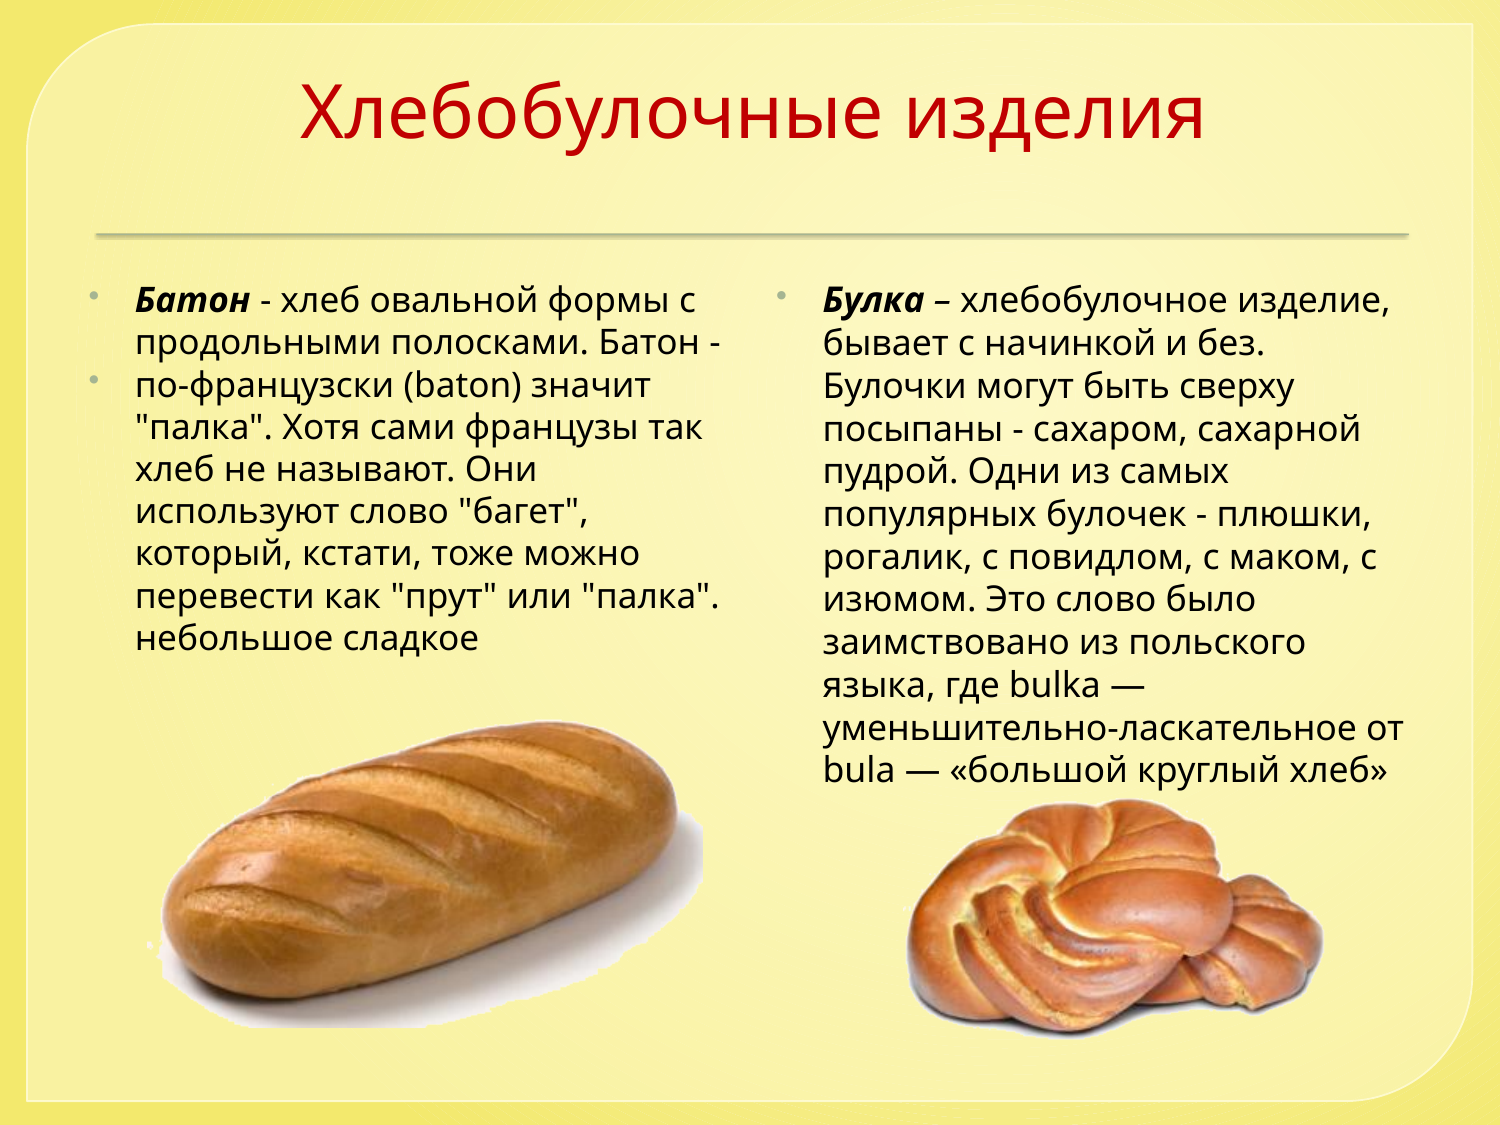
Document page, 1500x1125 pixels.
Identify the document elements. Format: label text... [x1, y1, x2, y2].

list Батон - хлеб овальной формы с продольными полосками. Батон - по-французски (baton) значит "палка". Хотя сами французы так хлеб не называют. Они используют слово "багет", который, кстати, тоже можно перевести как "прут" или "палка". небольшое сладкое [75, 270, 738, 705]
list Булка – хлебобулочное изделие, бывает с начинкой и без. Булочки могут быть сверху посыпаны - сахаром, сахарной пудрой. Одни из самых популярных булочек - плюшки, рогалик, с повидлом, с маком, с изюмом. Это слово было заимствовано из польского языка, где bulka — уменьшительно-ласкательное от bula — «большой круглый хлеб» [762, 270, 1425, 811]
title Хлебобулочные изделия [75, 41, 1425, 161]
picture [147, 708, 703, 1029]
picture [903, 786, 1330, 1050]
